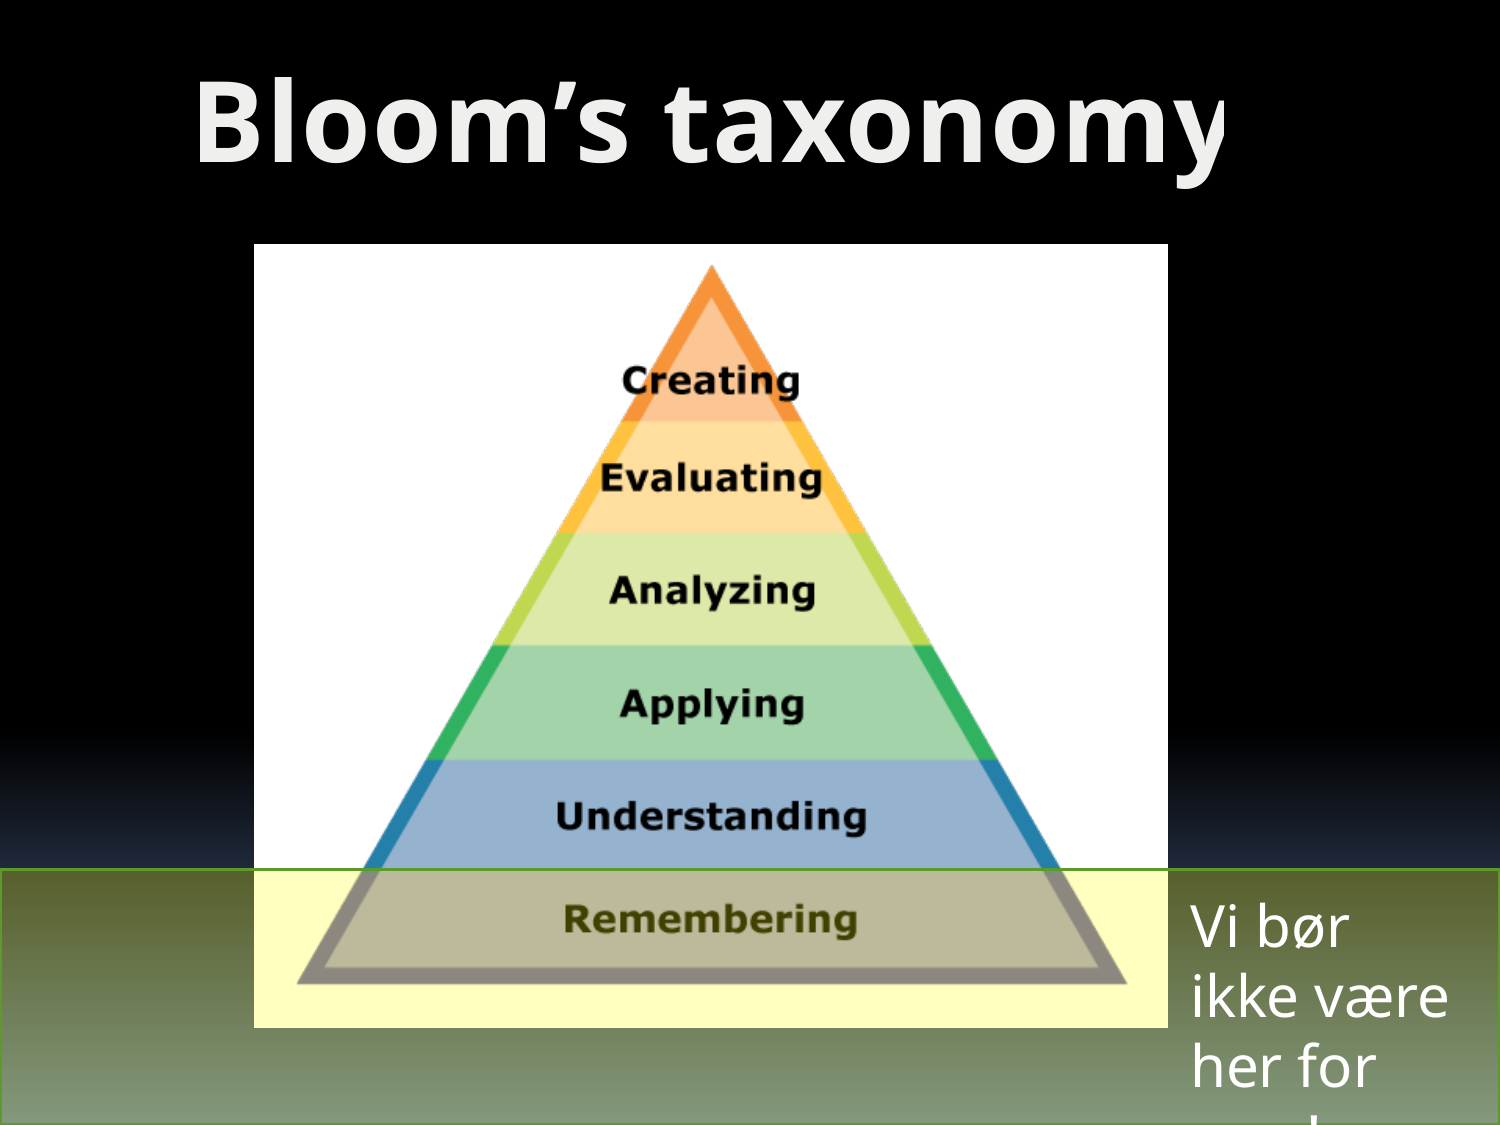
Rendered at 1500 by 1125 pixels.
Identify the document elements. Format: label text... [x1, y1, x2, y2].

text_box Vi bør ikke være her for mye! [1175, 881, 1483, 1125]
text_box Bloom’s taxonomy [175, 42, 1254, 193]
text_box [0, 868, 1175, 1125]
picture [253, 243, 1169, 1029]
text_box [1177, 868, 1500, 1125]
